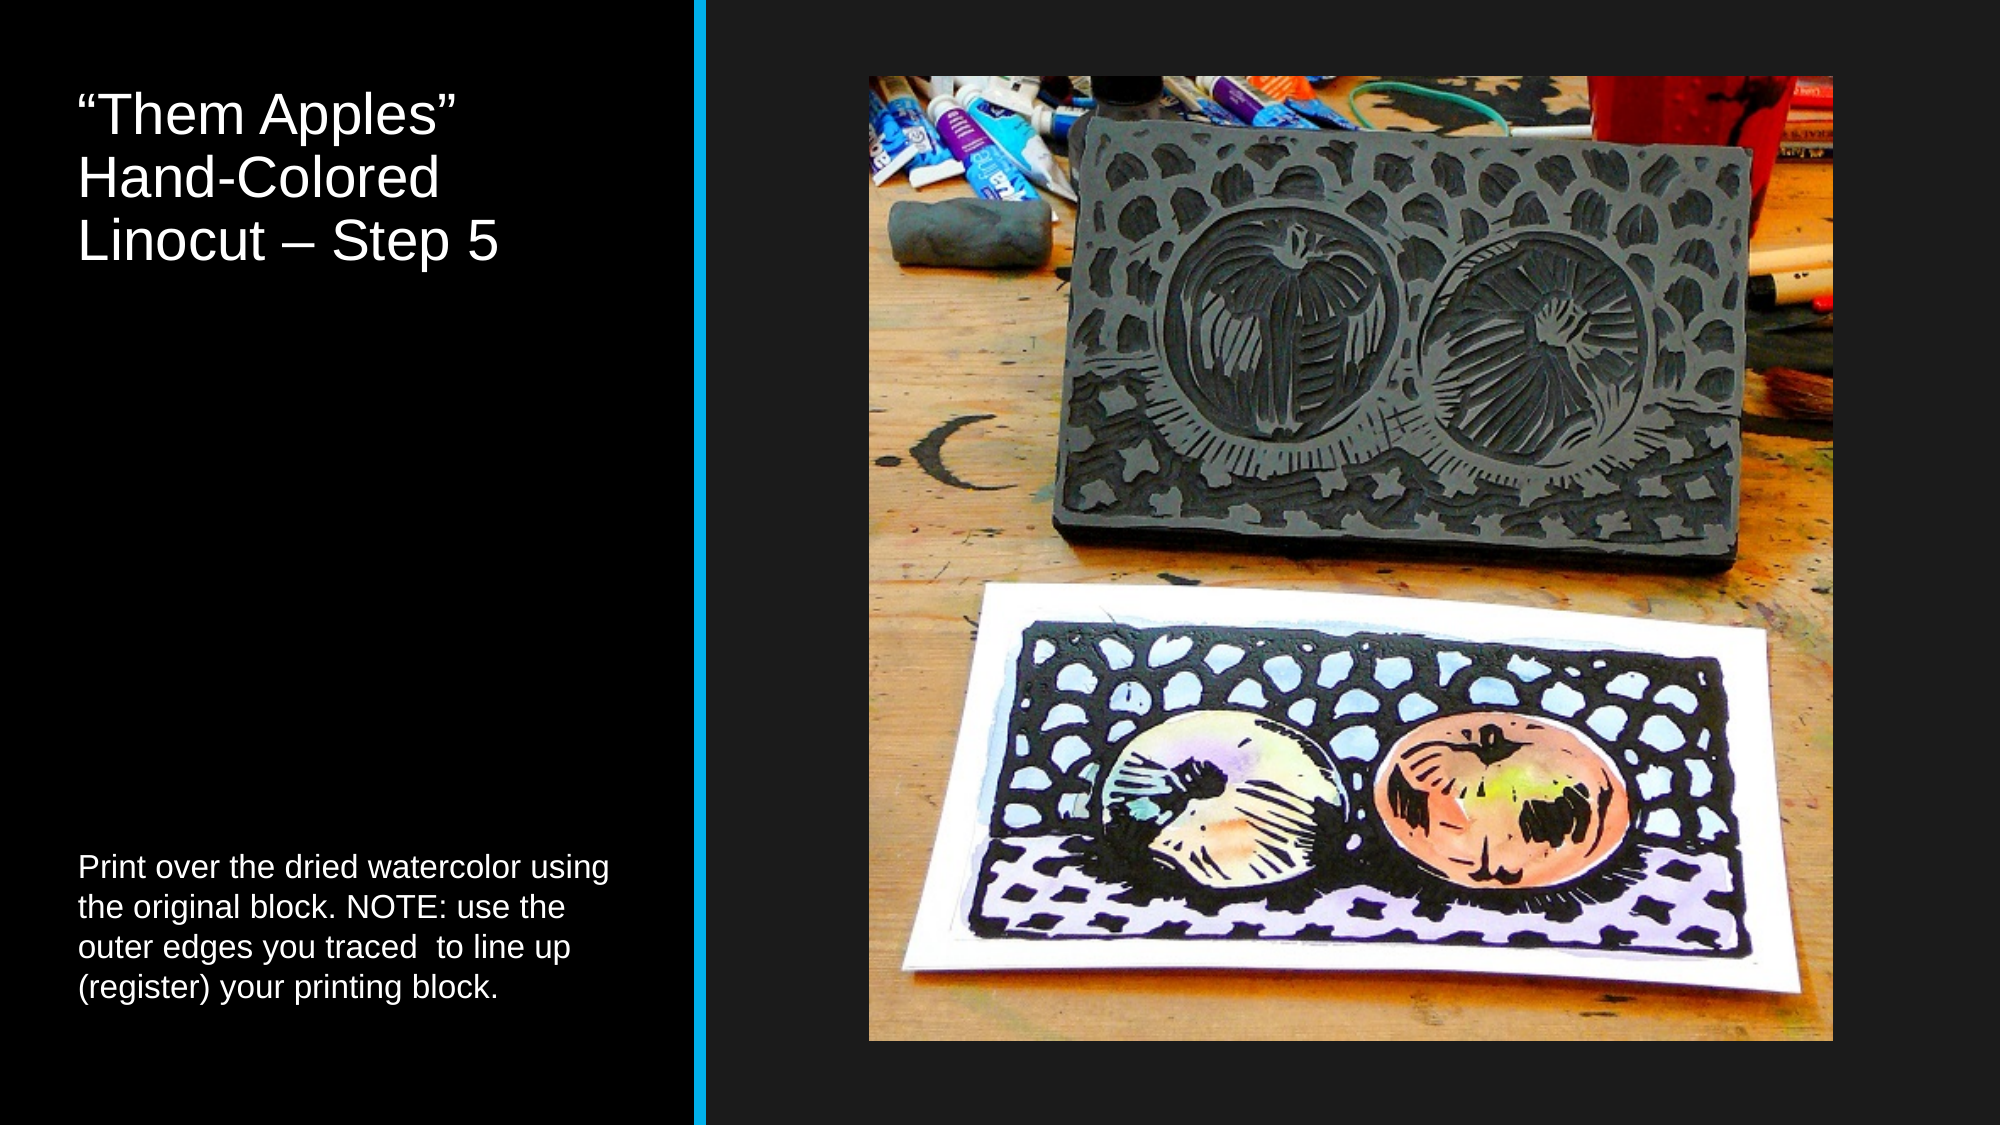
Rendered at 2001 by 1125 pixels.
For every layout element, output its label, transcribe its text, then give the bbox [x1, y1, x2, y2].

title “Them Apples” Hand-Colored Linocut – Step 5 [63, 76, 638, 339]
list Print over the dried watercolor using the original block. NOTE: use the outer edges you traced to line up (register) your printing block. [63, 615, 638, 1013]
picture [869, 76, 1833, 1041]
